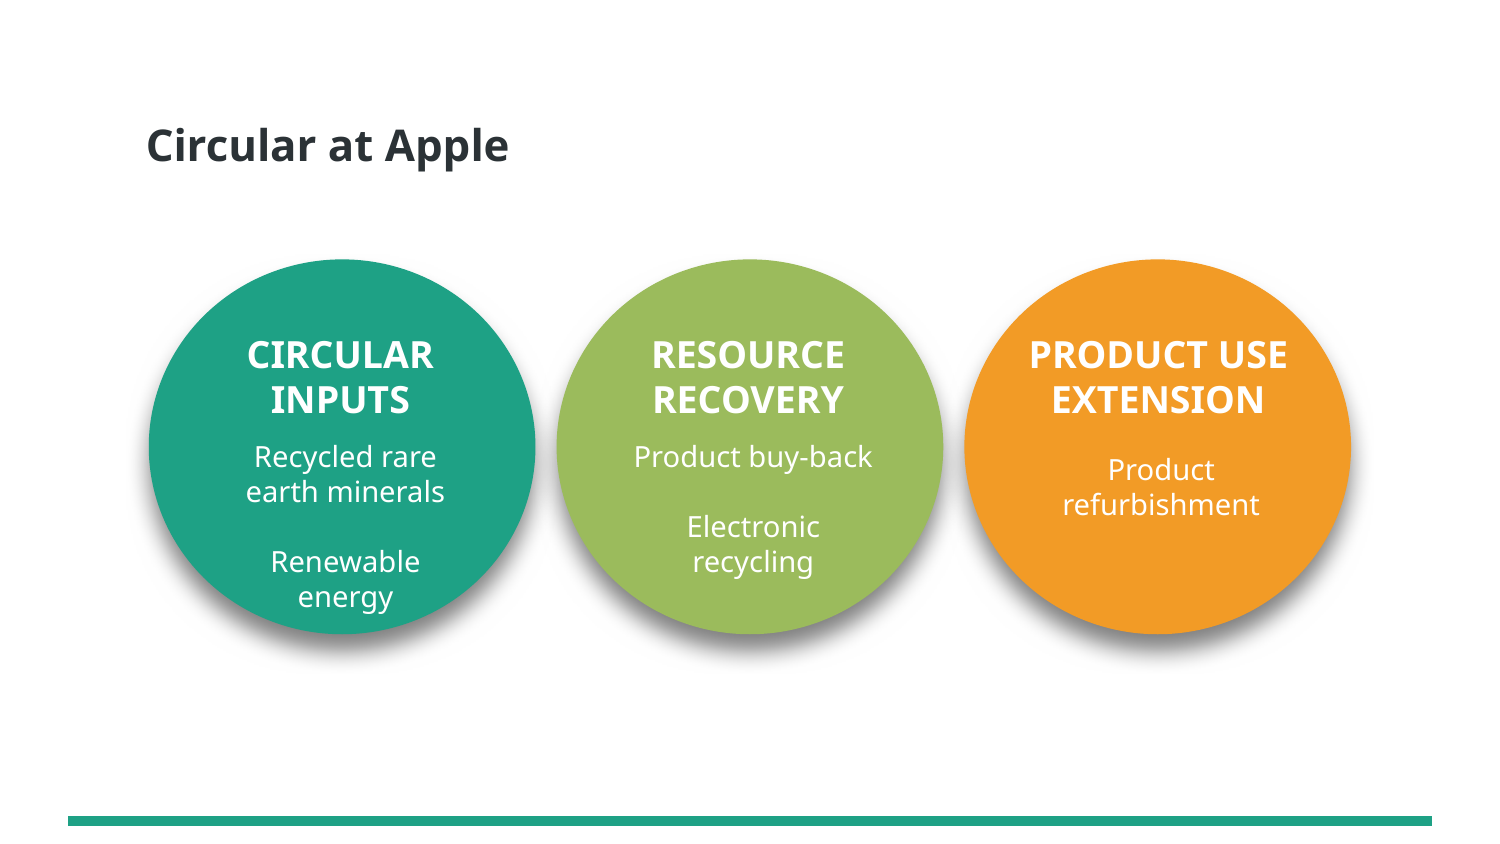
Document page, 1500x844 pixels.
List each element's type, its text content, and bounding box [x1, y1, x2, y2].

text_box [68, 816, 1432, 826]
text_box [964, 259, 1352, 635]
text_box CIRCULAR INPUTS [223, 330, 458, 378]
text_box Recycled rare earth minerals Renewable energy [208, 433, 483, 550]
text_box [556, 259, 944, 635]
text_box Product buy-back Electronic recycling [615, 433, 891, 550]
text_box [148, 259, 536, 635]
text_box Product refurbishment [1023, 446, 1299, 550]
text_box PRODUCT USE EXTENSION [1022, 330, 1294, 378]
text_box RESOURCE RECOVERY [630, 330, 866, 378]
text_box Circular at Apple [134, 92, 793, 177]
